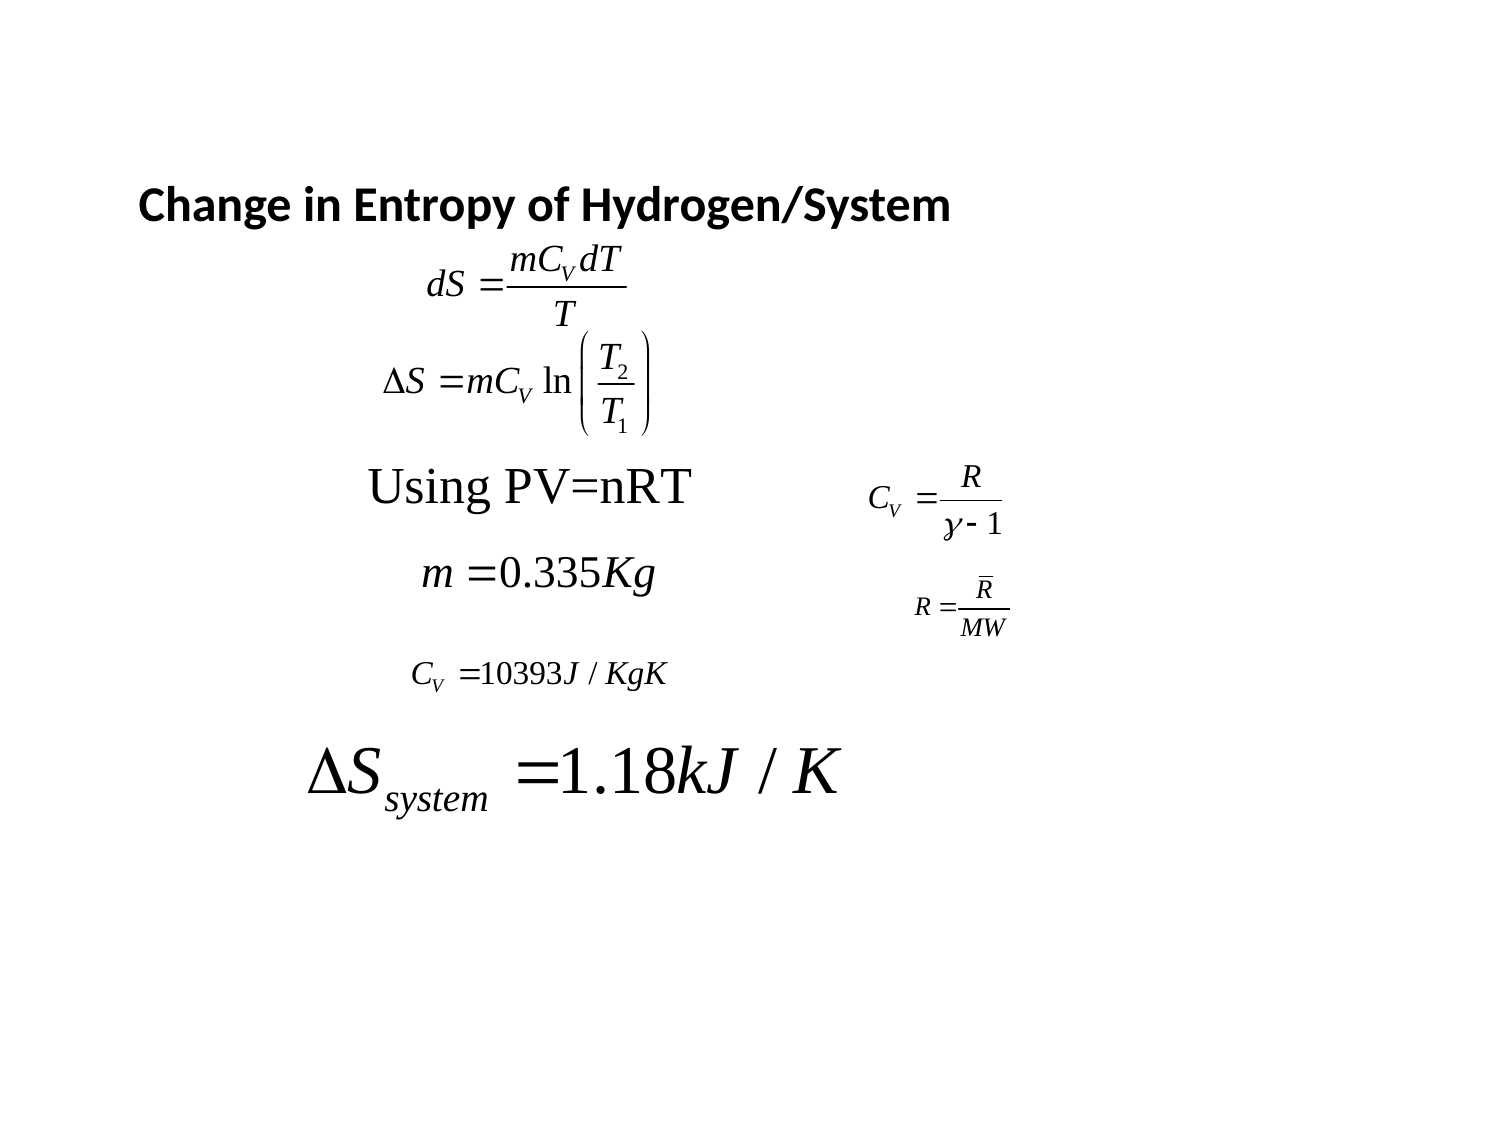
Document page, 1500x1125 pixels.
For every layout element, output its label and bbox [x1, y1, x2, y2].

text_box [909, 571, 1017, 643]
text_box [863, 455, 1009, 549]
text_box [406, 650, 676, 702]
text_box [295, 725, 859, 834]
text_box [414, 545, 669, 607]
text_box [358, 455, 701, 526]
text_box [123, 163, 967, 445]
